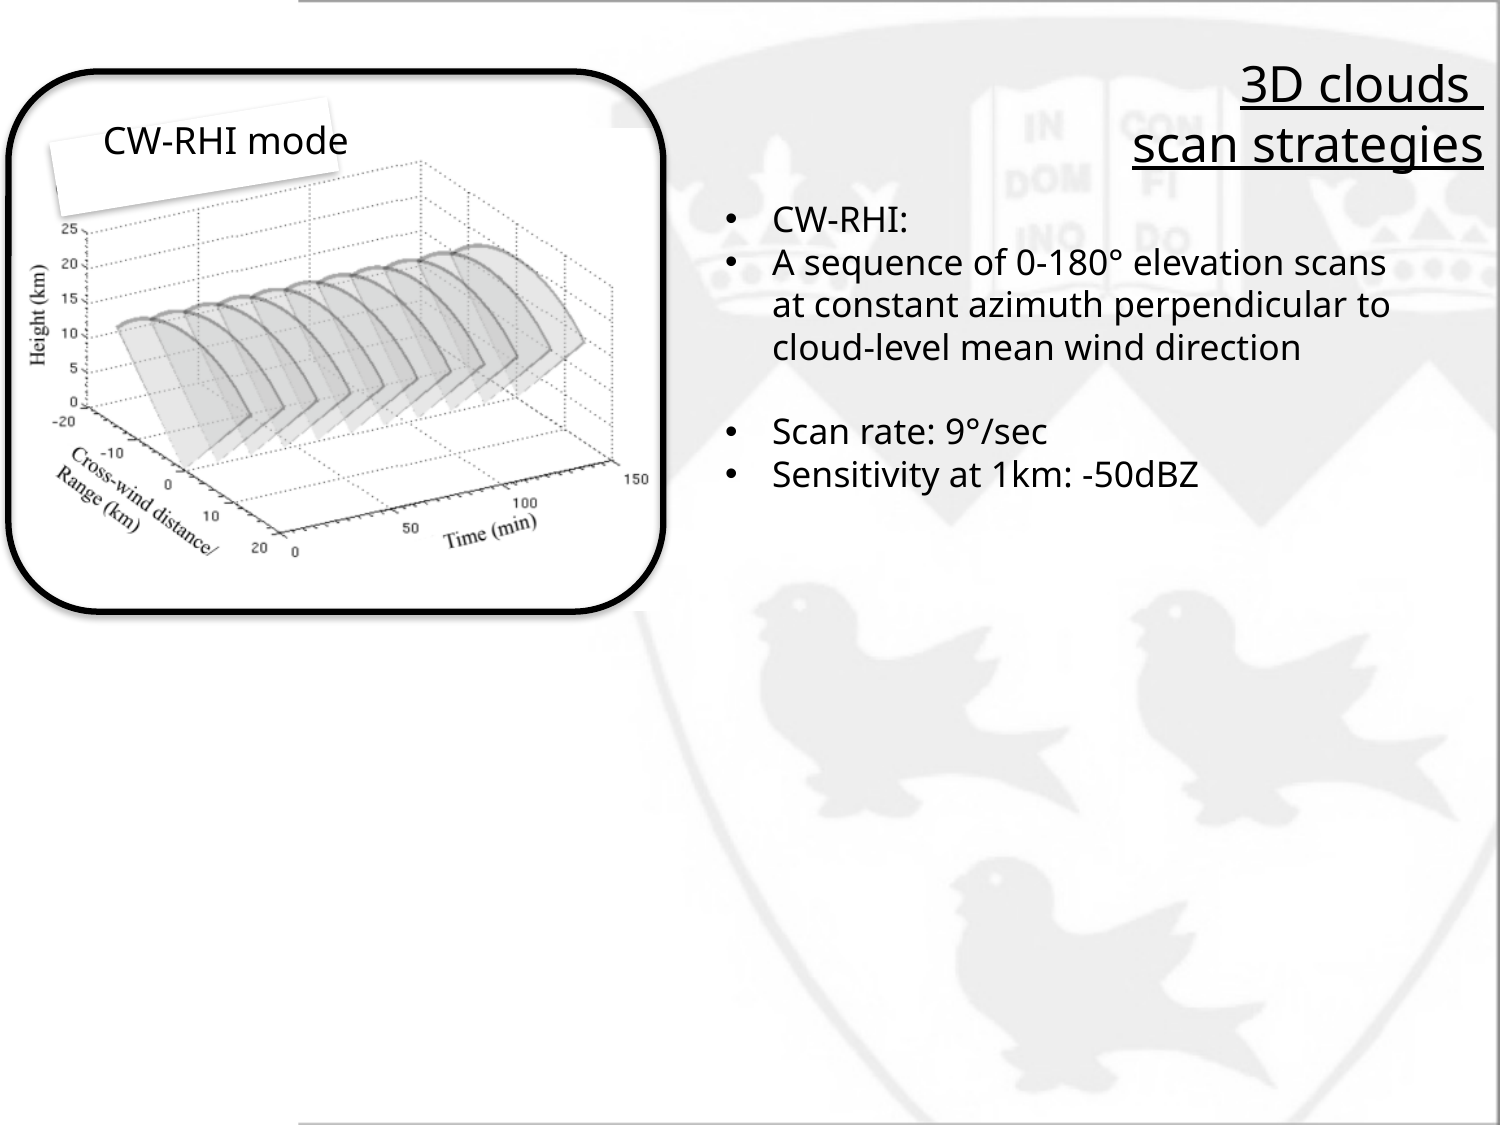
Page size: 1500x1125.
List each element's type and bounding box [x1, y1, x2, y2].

picture [2, 0, 1500, 1125]
text_box [14, 70, 292, 126]
